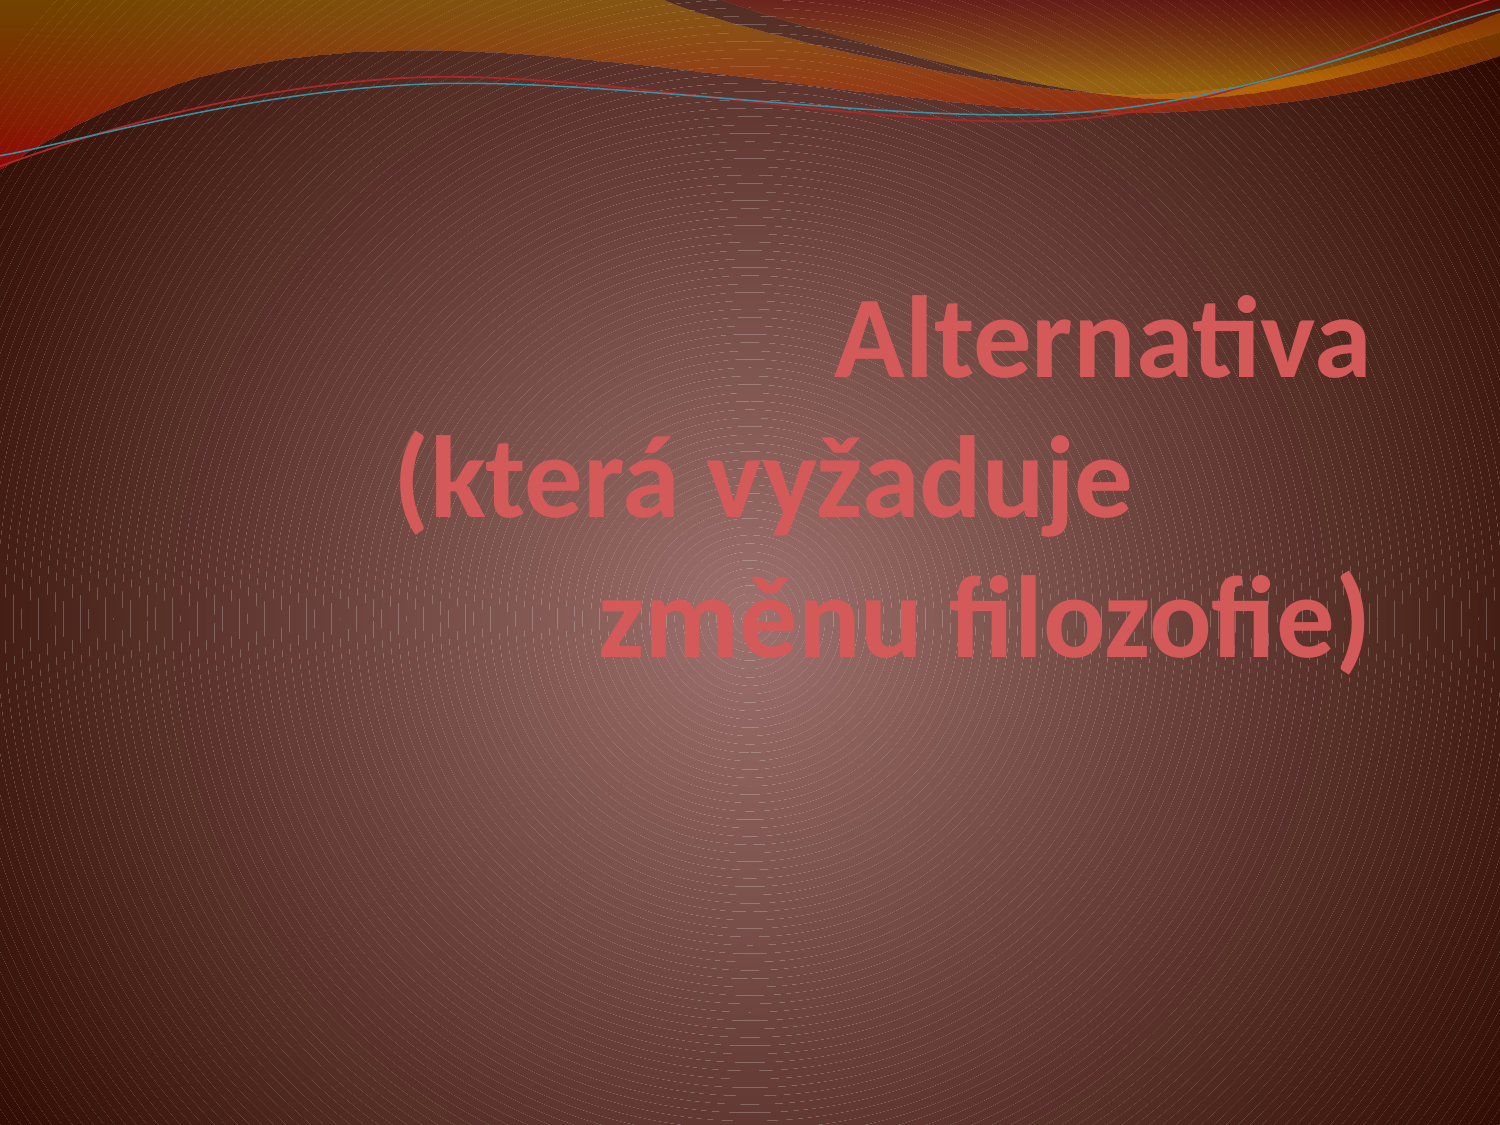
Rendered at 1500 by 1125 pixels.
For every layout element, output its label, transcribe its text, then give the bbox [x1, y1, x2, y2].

title Alternativa (která vyžaduje změnu filozofie) [87, 224, 1376, 681]
